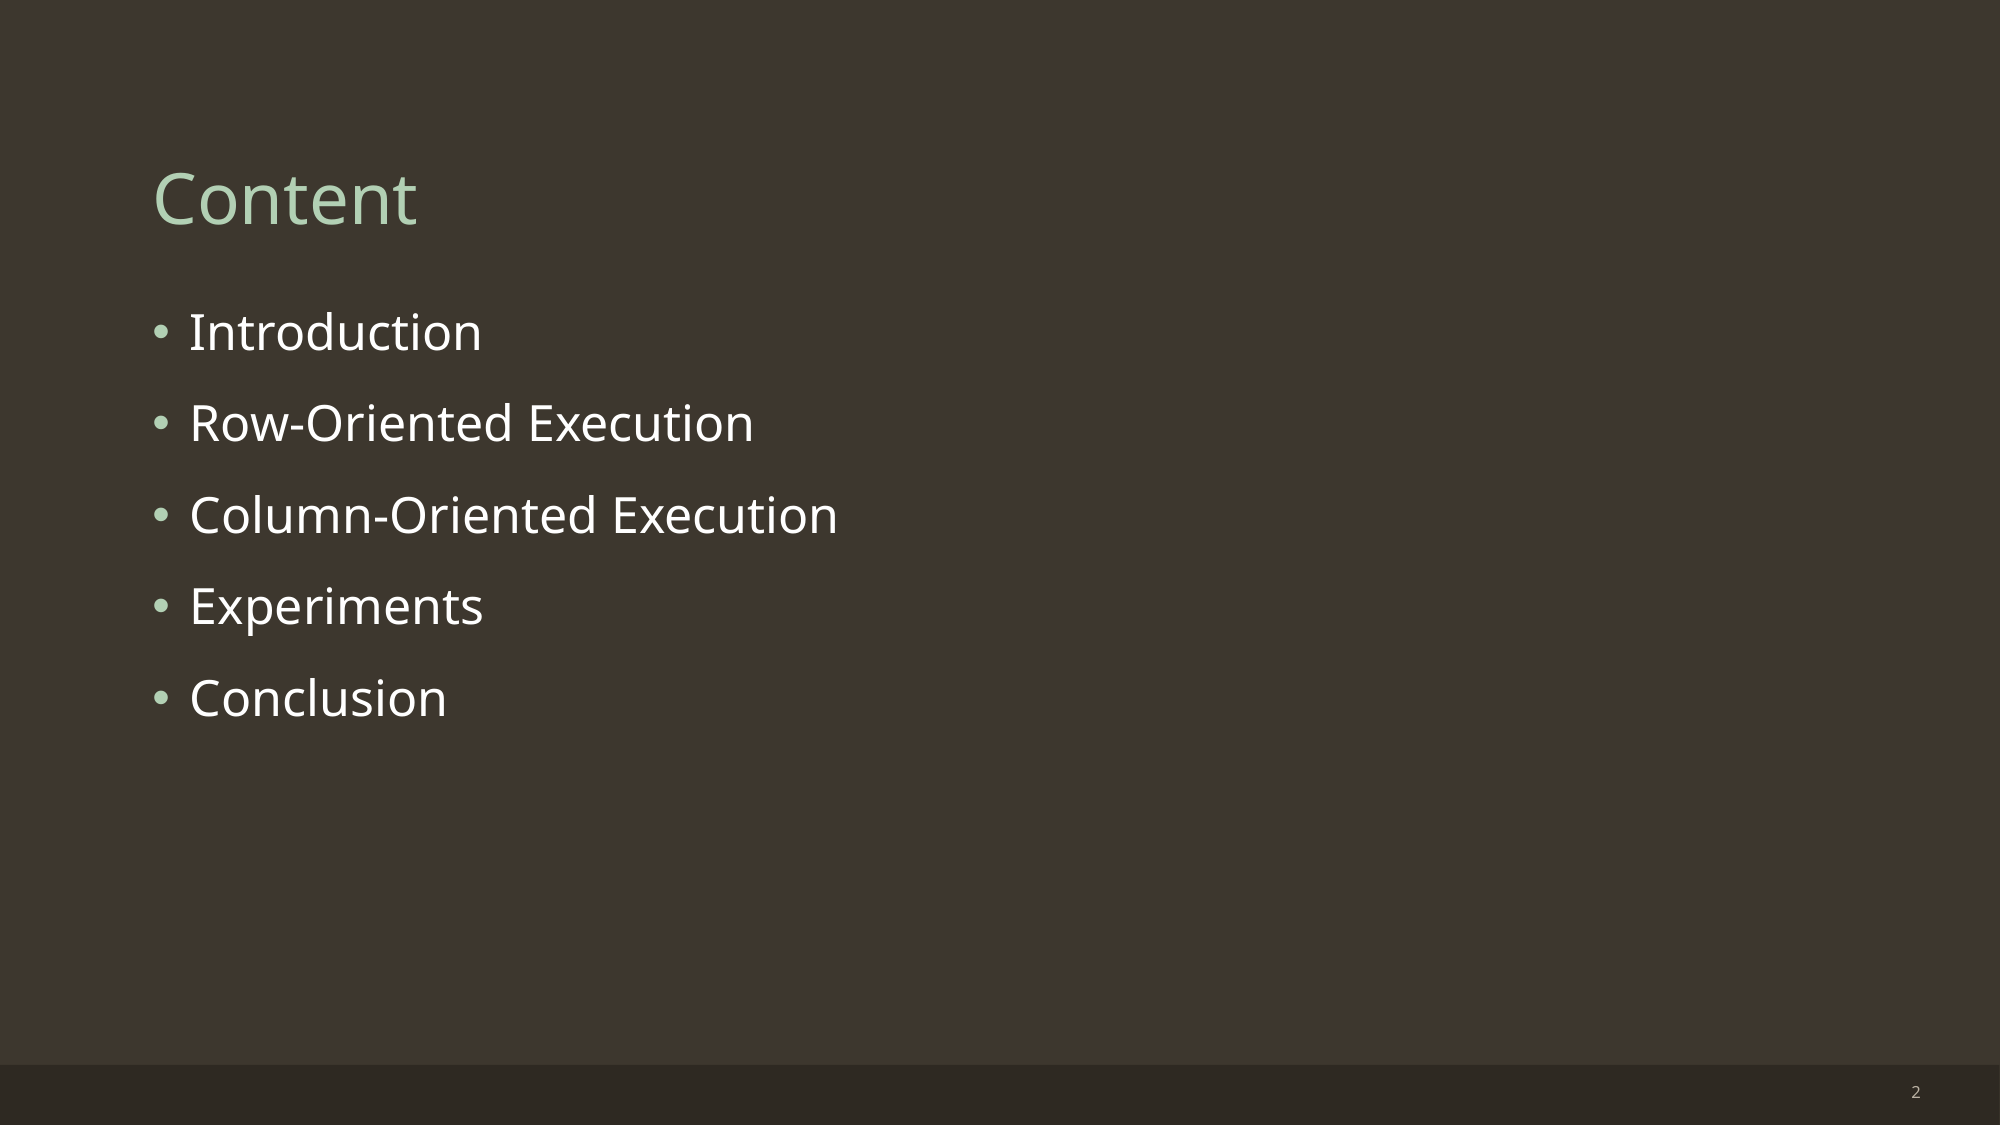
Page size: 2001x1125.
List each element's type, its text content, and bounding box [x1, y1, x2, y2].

slide_number 2 [1862, 1074, 1936, 1113]
title Content [137, 59, 1863, 248]
list Introduction Row-Oriented Execution Column-Oriented Execution Experiments Conclusion [137, 299, 1863, 1014]
